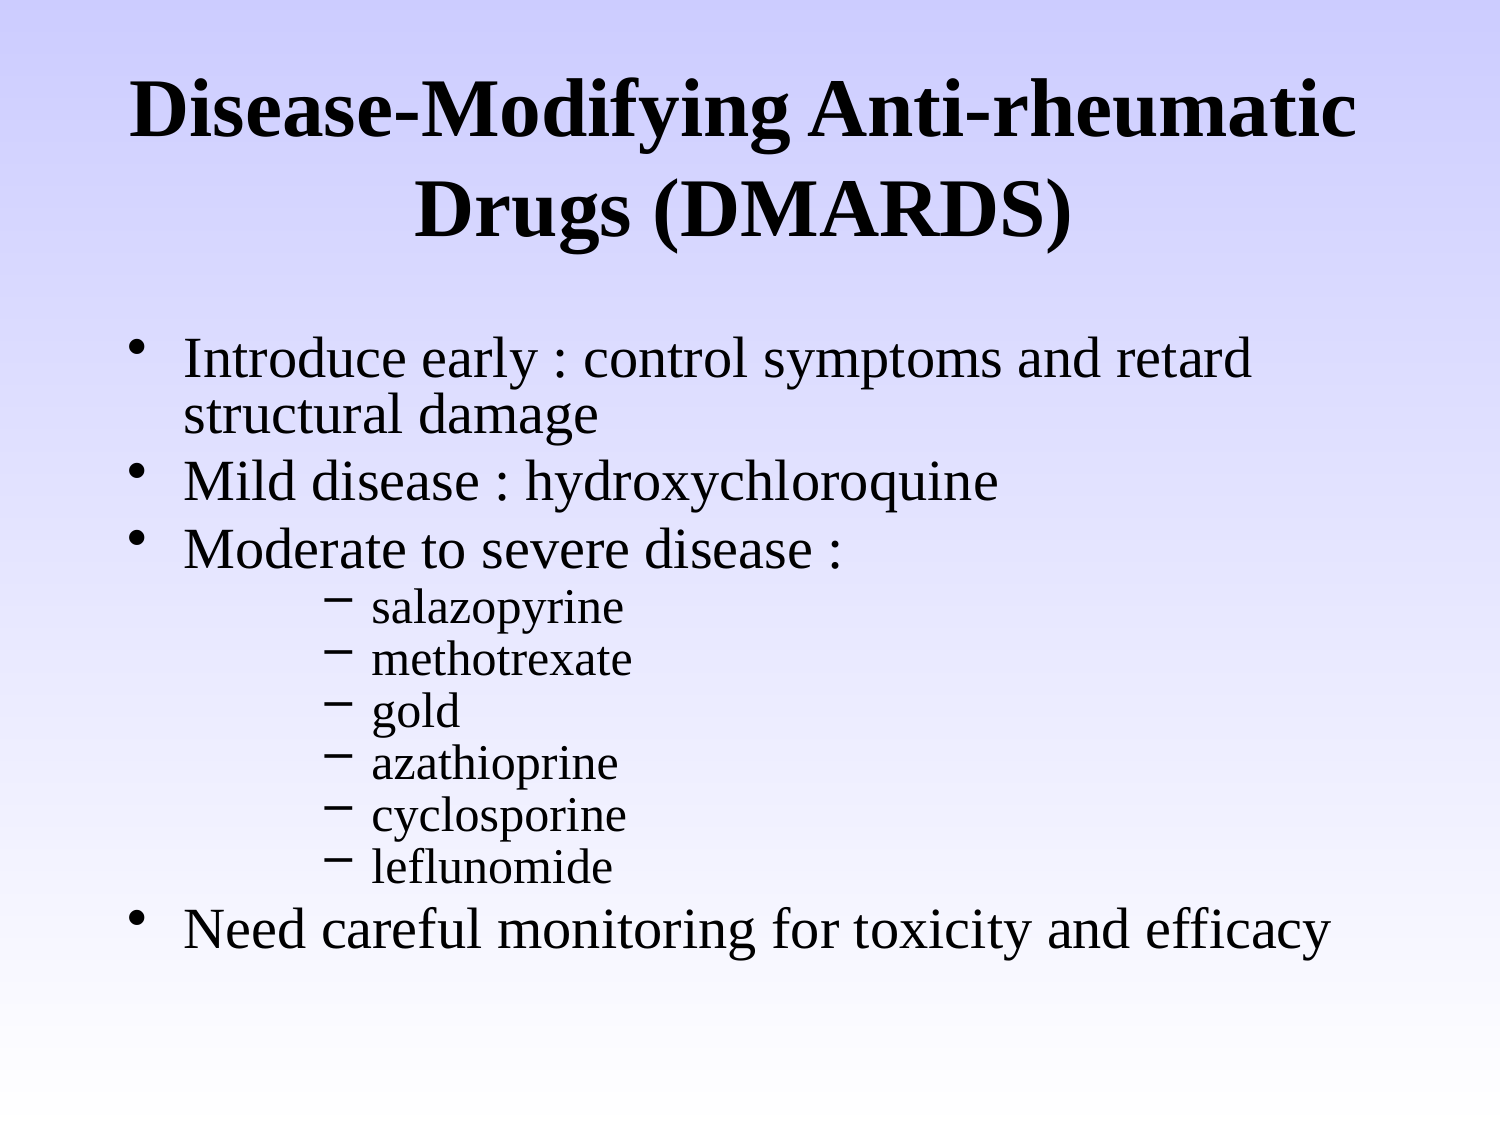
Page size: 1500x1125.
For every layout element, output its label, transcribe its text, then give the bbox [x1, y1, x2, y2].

title Disease-Modifying Anti-rheumatic Drugs (DMARDS) [106, 59, 1382, 248]
list Introduce early : control symptoms and retard structural damage Mild disease : hydroxychloroquine Moderate to severe disease : salazopyrine methotrexate gold azathioprine cyclosporine leflunomide Need careful monitoring for toxicity and efficacy [112, 324, 1388, 1001]
